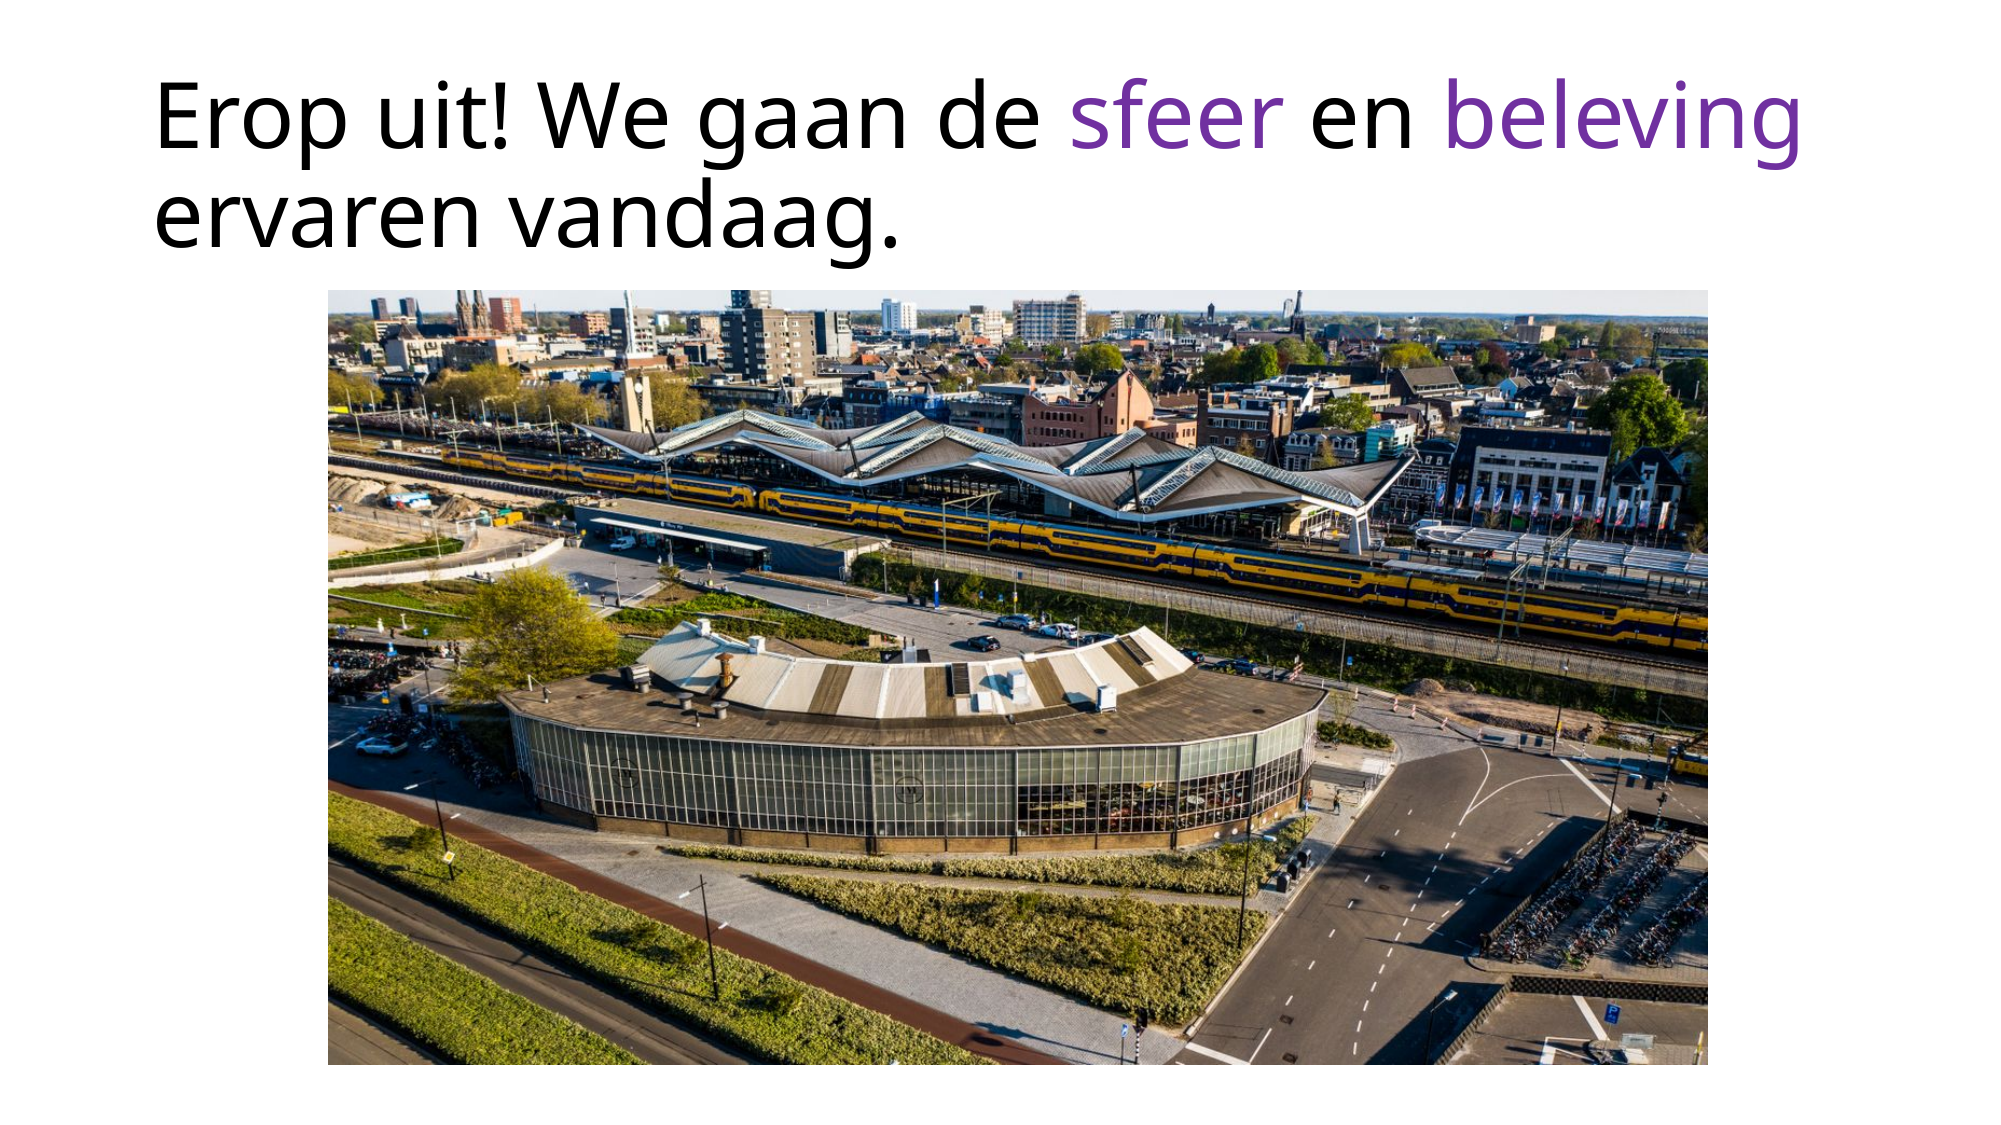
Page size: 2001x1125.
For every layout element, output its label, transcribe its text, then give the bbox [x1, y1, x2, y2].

title Erop uit! We gaan de sfeer en beleving ervaren vandaag. [137, 59, 1863, 278]
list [328, 290, 1708, 1065]
